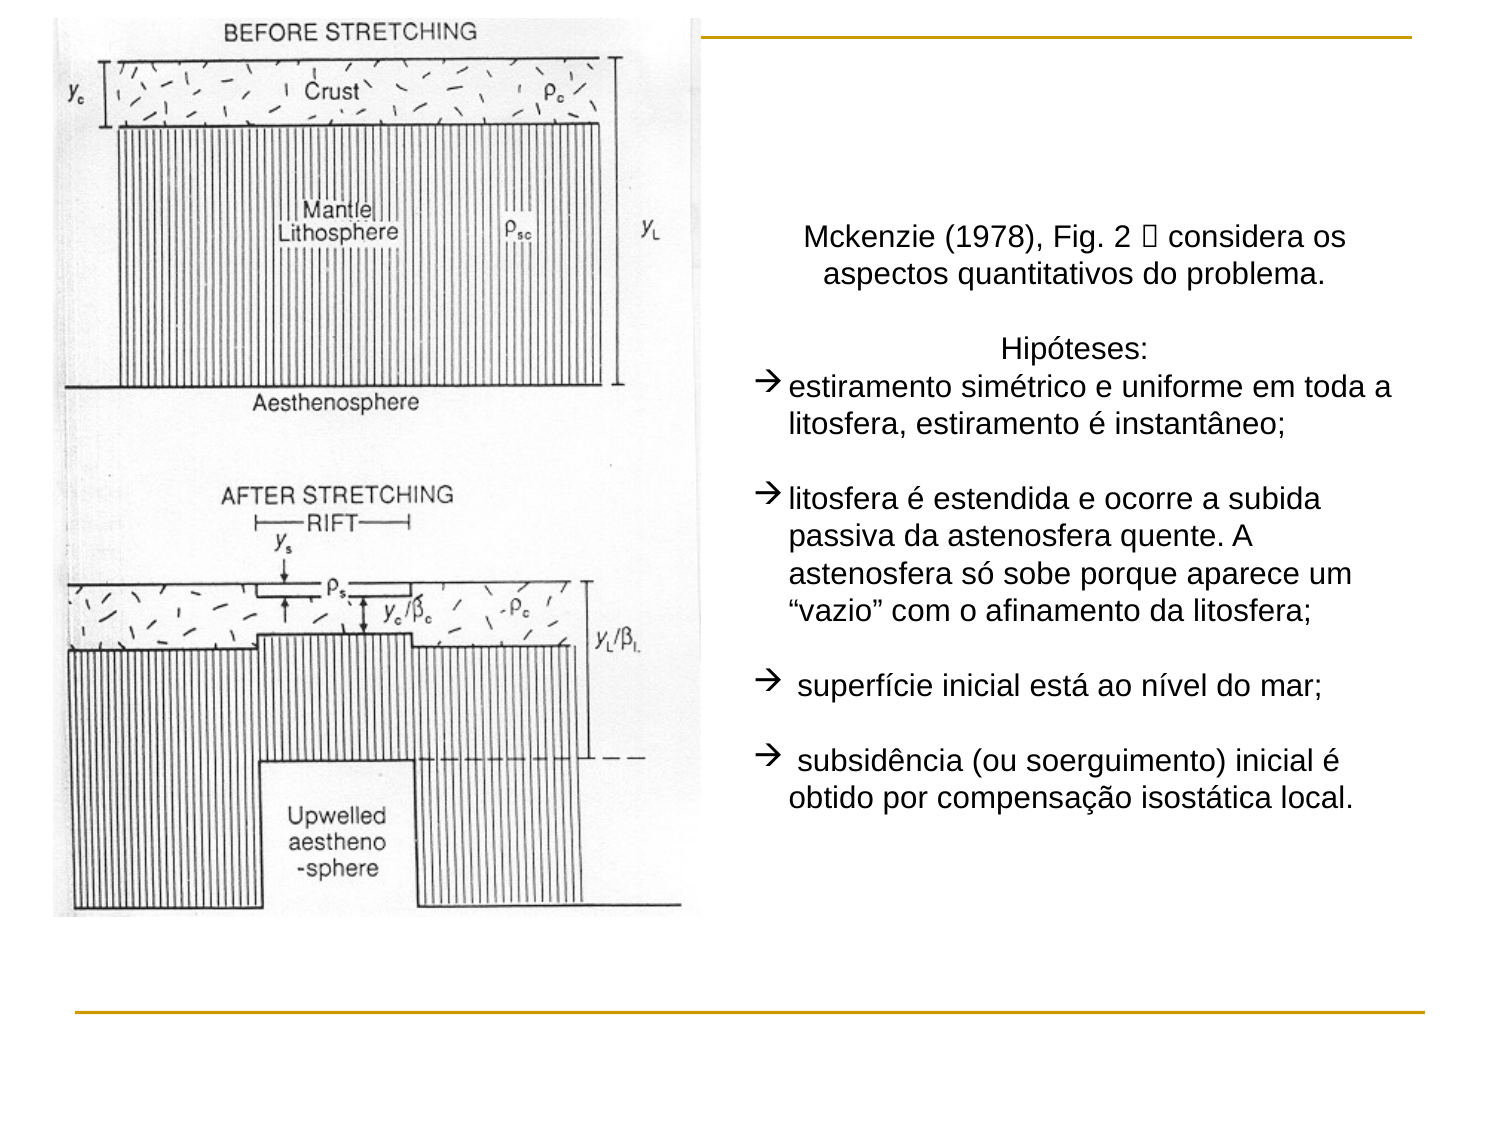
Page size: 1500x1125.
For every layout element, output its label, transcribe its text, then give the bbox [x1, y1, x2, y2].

text_box Mckenzie (1978), Fig. 2  considera os aspectos quantitativos do problema. Hipóteses: estiramento simétrico e uniforme em toda a litosfera, estiramento é instantâneo; litosfera é estendida e ocorre a subida passiva da astenosfera quente. A astenosfera só sobe porque aparece um “vazio” com o afinamento da litosfera; superfície inicial está ao nível do mar; subsidência (ou soerguimento) inicial é obtido por compensação isostática local. [738, 208, 1412, 823]
picture [52, 18, 701, 918]
